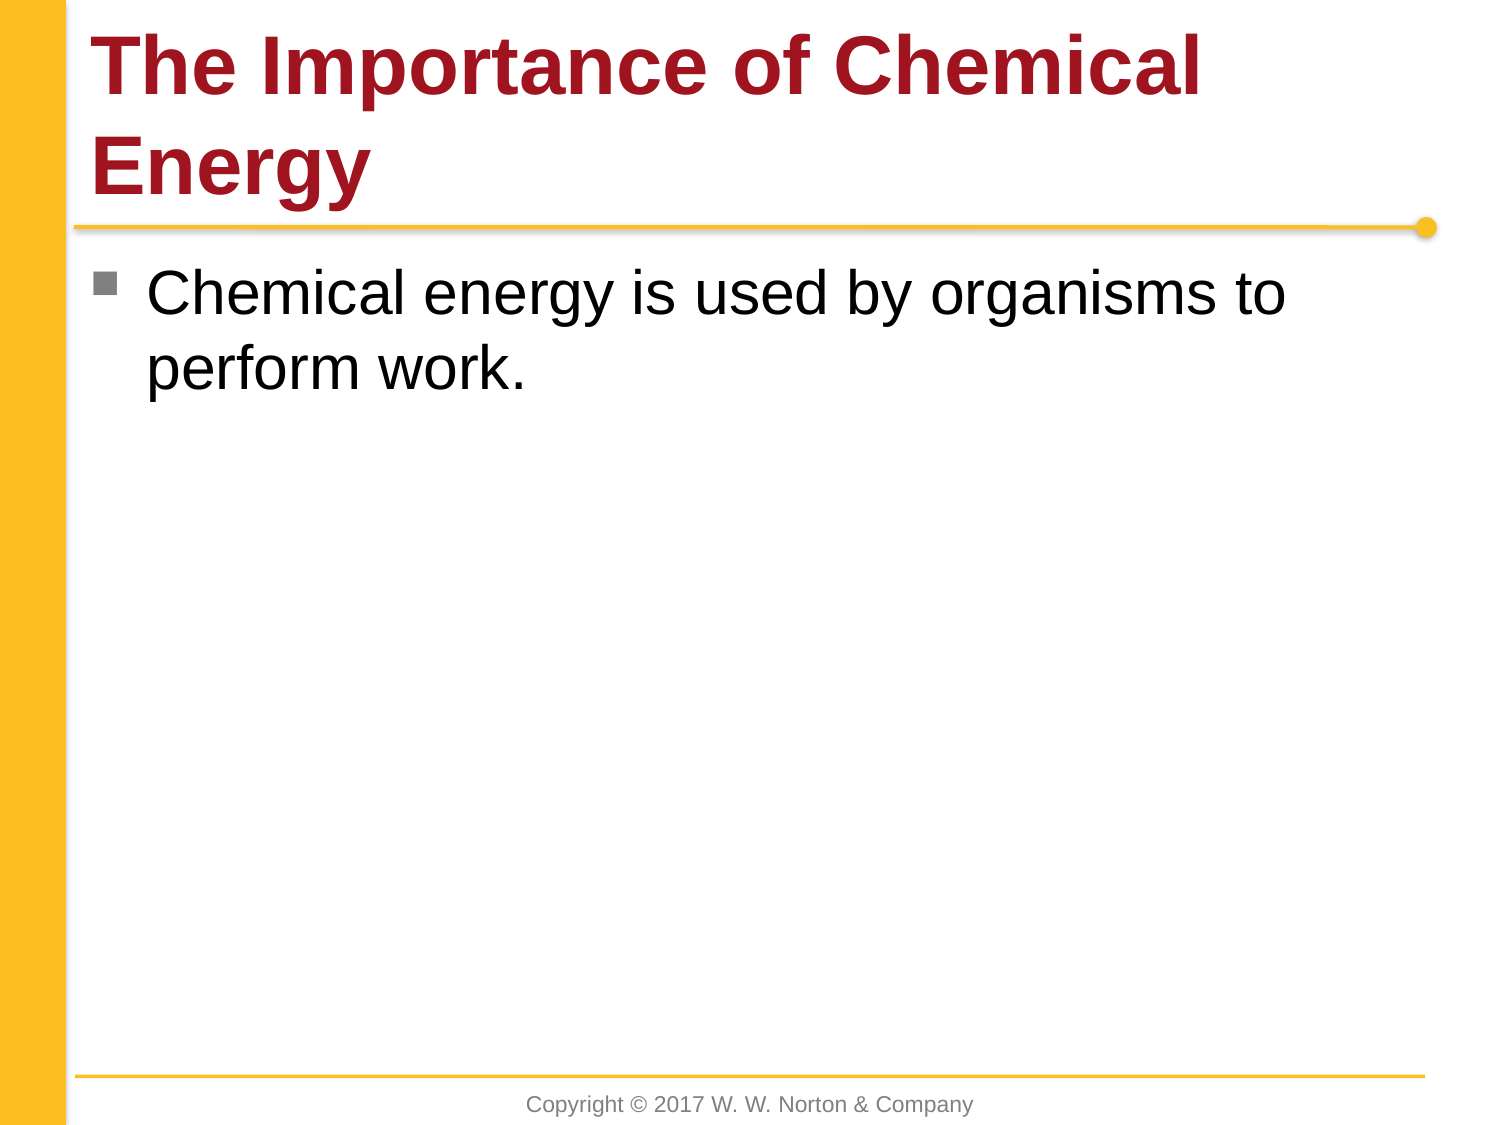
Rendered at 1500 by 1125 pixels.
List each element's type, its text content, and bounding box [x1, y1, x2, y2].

list Chemical energy is used by organisms to perform work. [74, 244, 1426, 1060]
title The Importance of Chemical Energy [74, 6, 1426, 216]
footer Copyright © 2017 W. W. Norton & Company [330, 1076, 1169, 1125]
